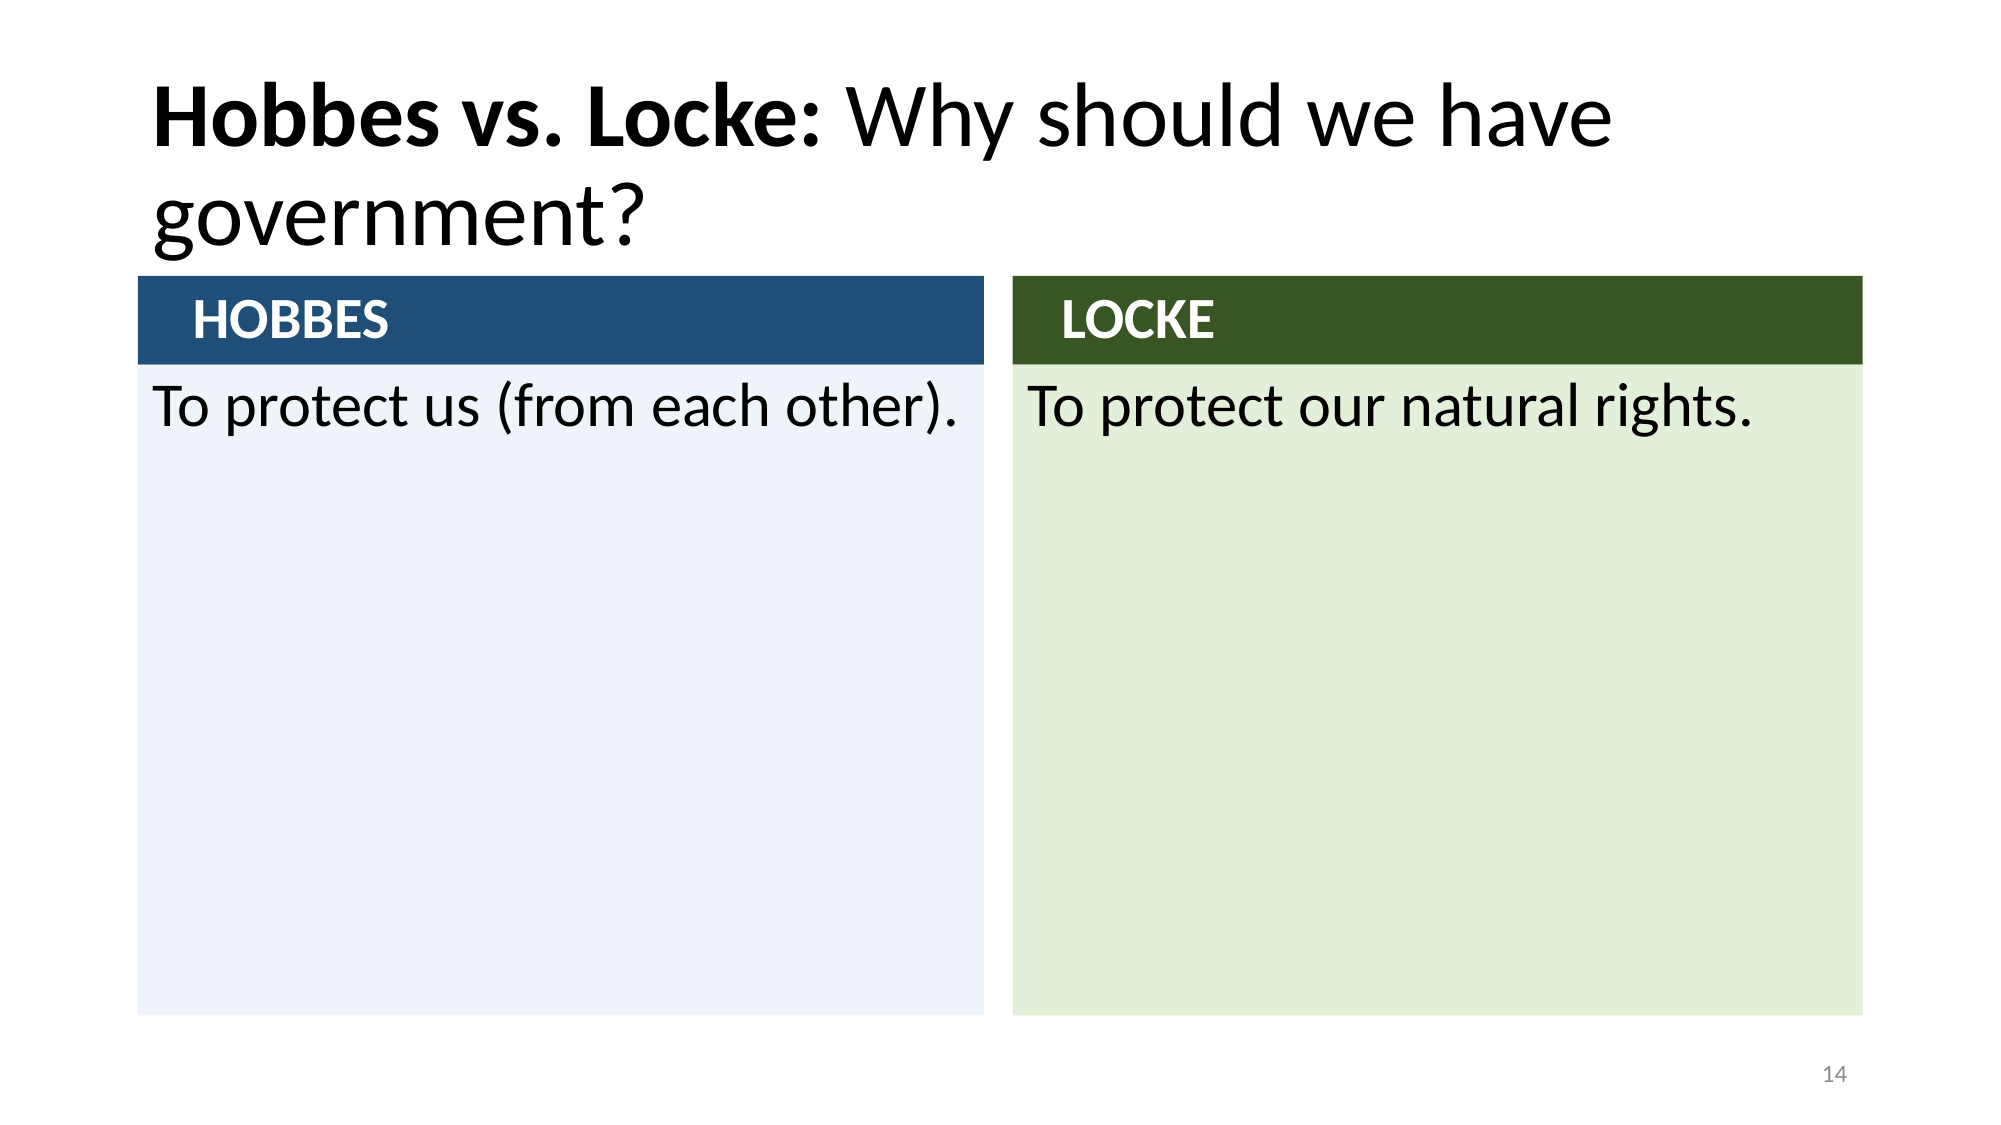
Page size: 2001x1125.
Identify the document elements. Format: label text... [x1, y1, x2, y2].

slide_number 14 [1412, 1042, 1863, 1103]
list LOCKE [1012, 275, 1863, 364]
title Hobbes vs. Locke: Why should we have government? [137, 59, 1863, 278]
list To protect our natural rights. [1012, 364, 1863, 1016]
list HOBBES [137, 275, 984, 364]
list To protect us (from each other). [137, 364, 984, 1016]
